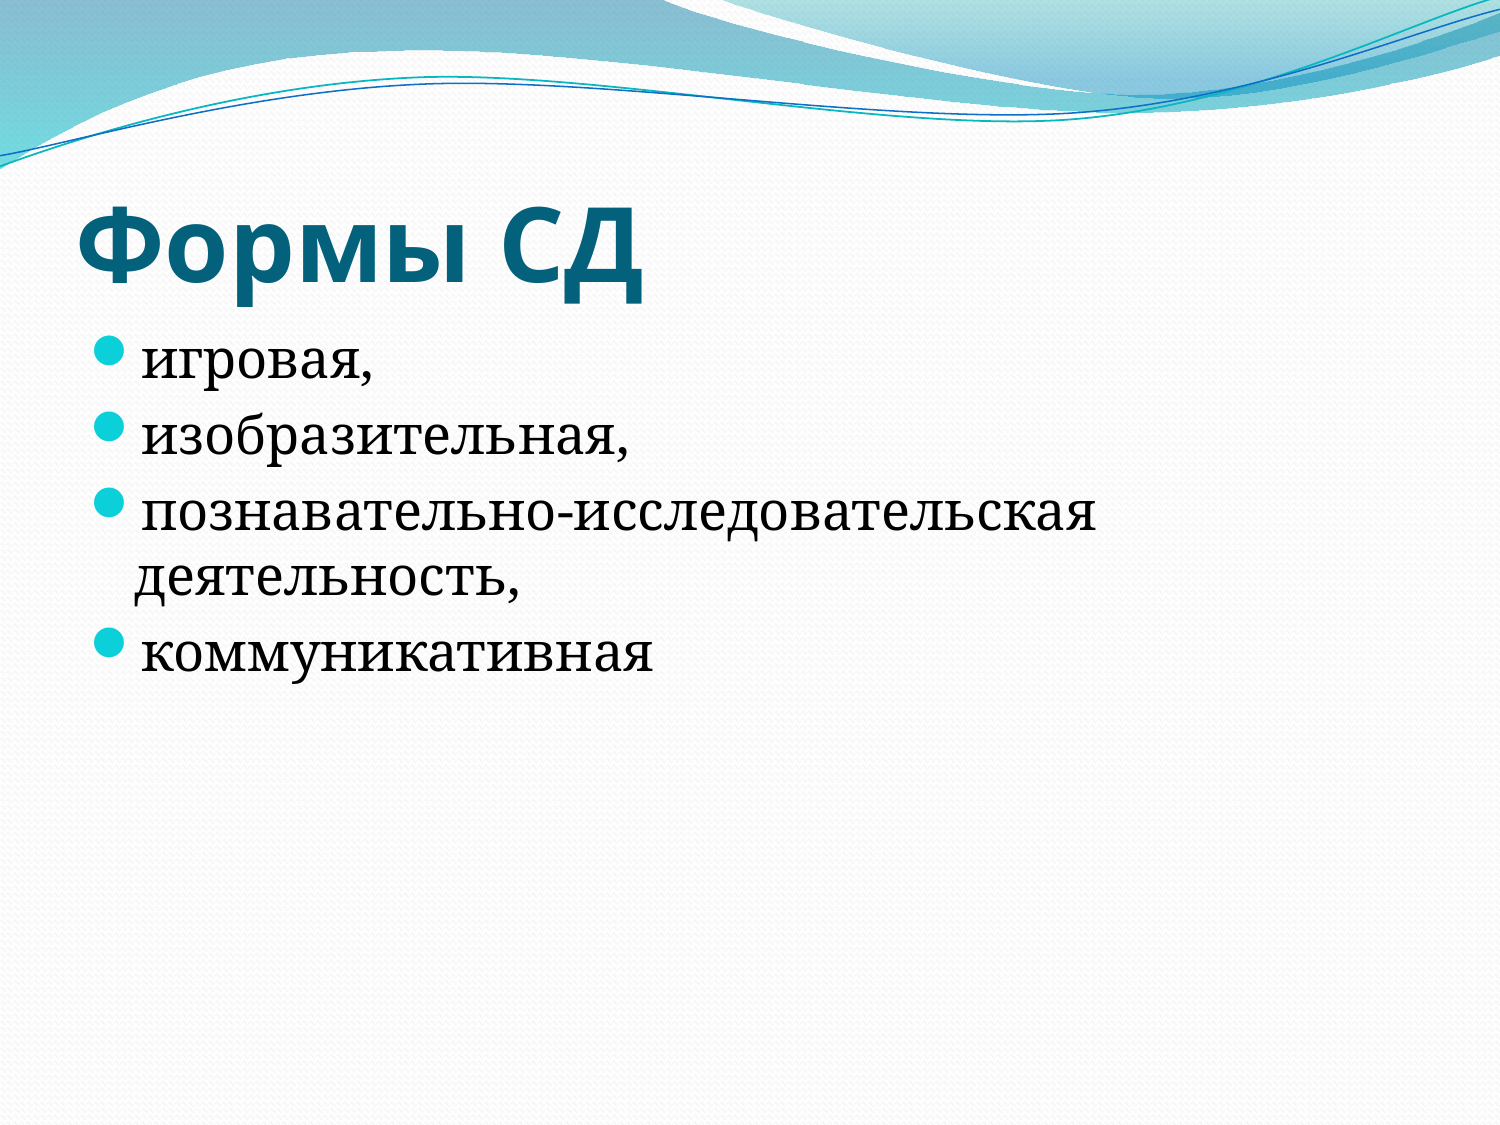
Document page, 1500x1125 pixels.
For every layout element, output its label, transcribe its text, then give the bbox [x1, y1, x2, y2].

title Формы СД [75, 115, 1425, 303]
list игровая, изобразительная, познавательно-исследовательская деятельность, коммуникативная [75, 317, 1425, 1038]
